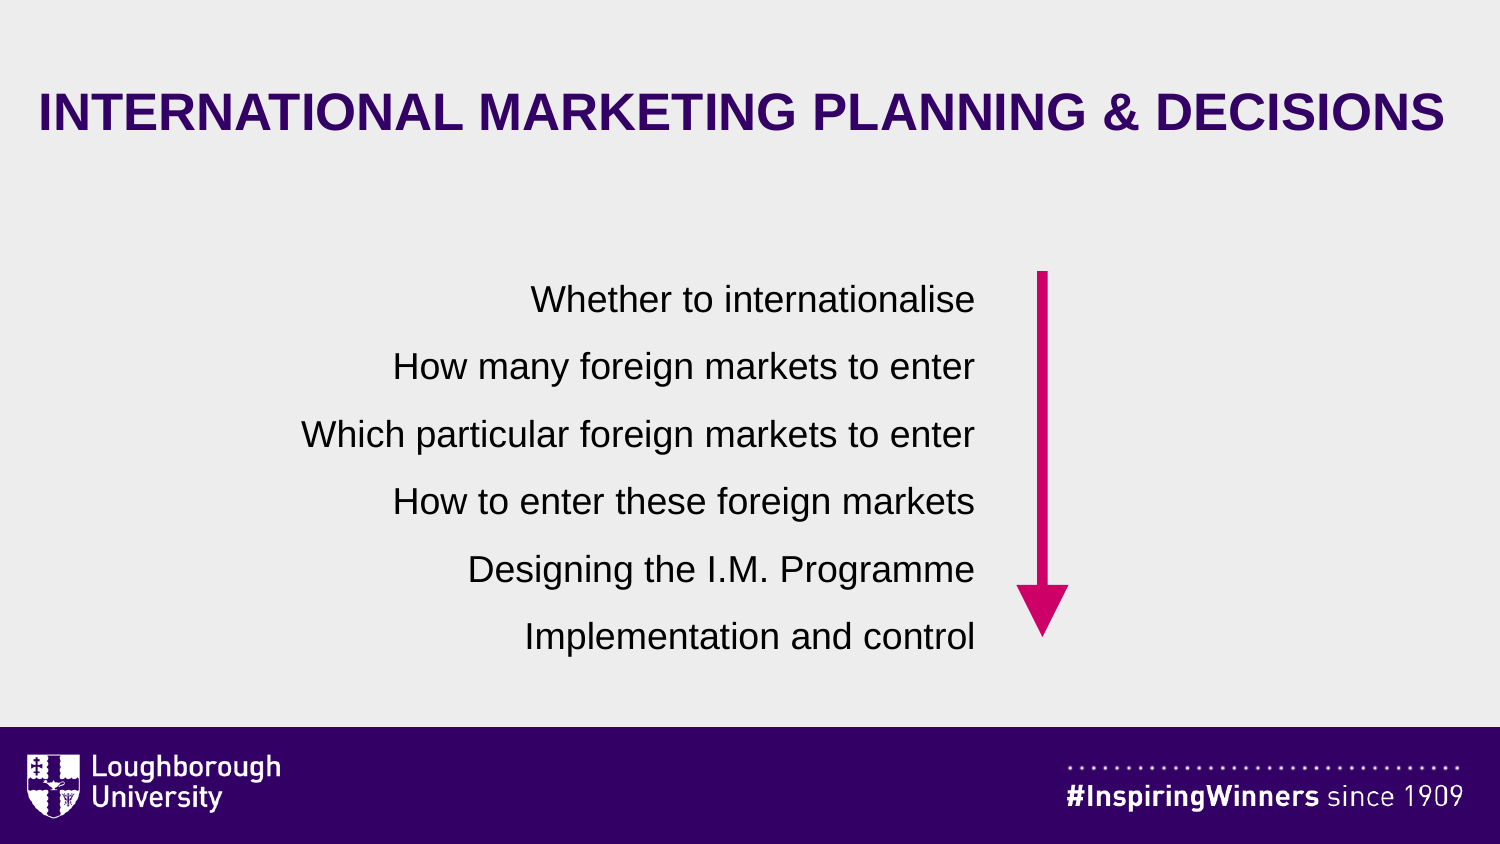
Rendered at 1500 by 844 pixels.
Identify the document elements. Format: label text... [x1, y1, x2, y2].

picture [0, 0, 1500, 844]
text_box [1032, 271, 1053, 637]
text_box Whether to internationalise How many foreign markets to enter Which particular foreign markets to enter How to enter these foreign markets Designing the I.M. Programme Implementation and control [286, 244, 991, 665]
title INTERNATIONAL MARKETING PLANNING & DECISIONS [23, 39, 1471, 181]
